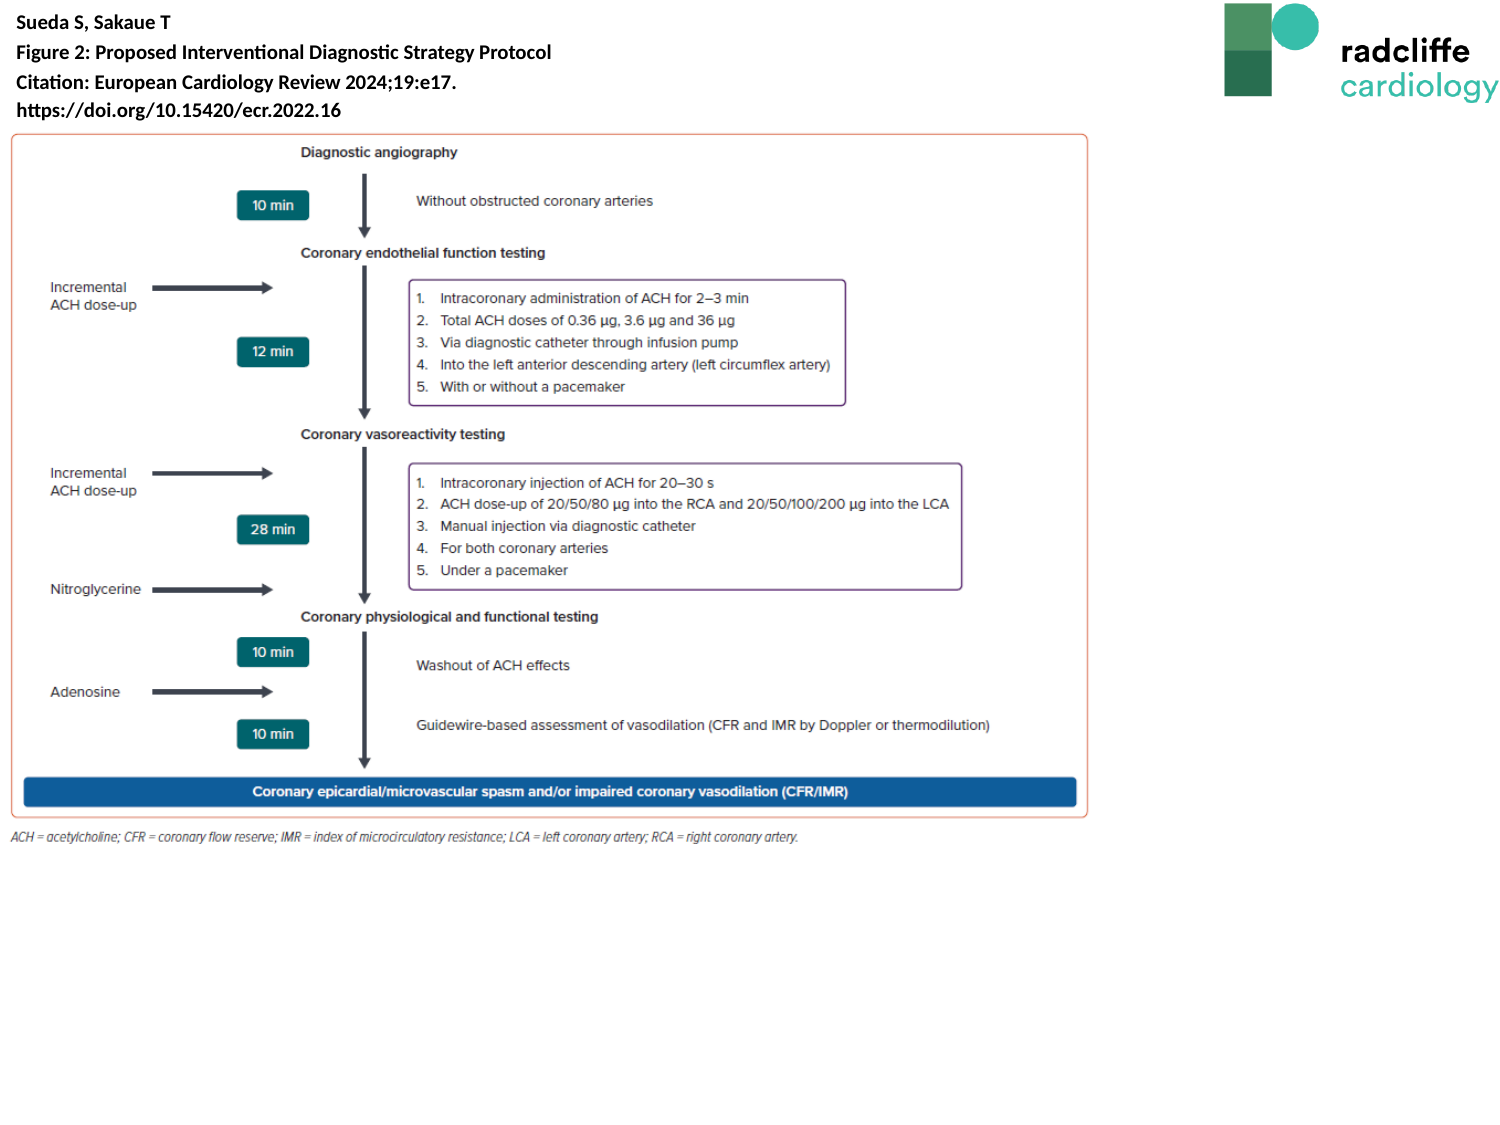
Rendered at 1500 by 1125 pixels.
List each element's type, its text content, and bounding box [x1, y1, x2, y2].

text_box Figure 2: Proposed Interventional Diagnostic Strategy Protocol [1, 31, 1224, 60]
picture [1, 124, 1096, 855]
text_box Sueda S, Sakaue T [1, 1, 939, 31]
text_box https://doi.org/10.15420/ecr.2022.16 [1, 89, 1500, 129]
text_box Citation: European Cardiology Review 2024;19:e17. [1, 60, 1224, 89]
picture [1224, 1, 1499, 104]
